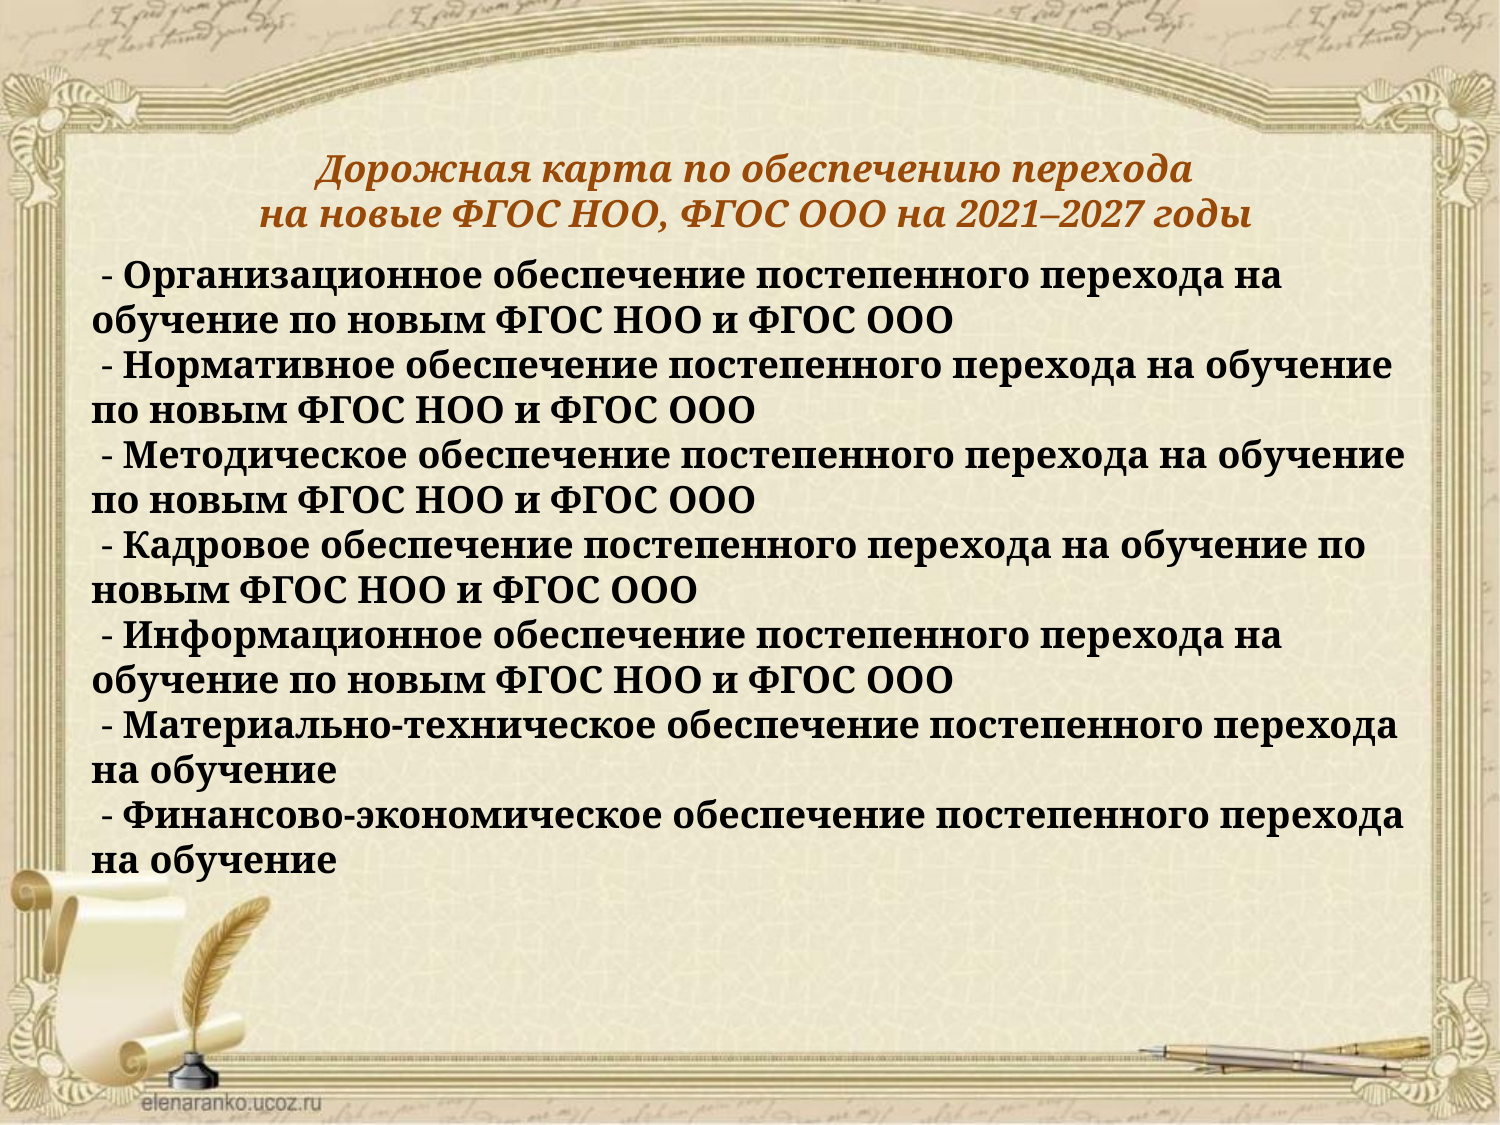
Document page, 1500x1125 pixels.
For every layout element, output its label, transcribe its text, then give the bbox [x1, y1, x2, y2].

text_box [88, 113, 1412, 137]
picture [0, 0, 1500, 1125]
text_box Дорожная карта по обеспечению перехода на новые ФГОС НОО, ФГОС ООО на 2021–2027 годы [76, 137, 1436, 242]
text_box - Организационное обеспечение постепенного перехода на обучение по новым ФГОС НОО и ФГОС ООО - Нормативное обеспечение постепенного перехода на обучение по новым ФГОС НОО и ФГОС ООО - Методическое обеспечение постепенного перехода на обучение по новым ФГОС НОО и ФГОС ООО - Кадровое обеспечение постепенного перехода на обучение по новым ФГОС НОО и ФГОС ООО - Информационное обеспечение постепенного перехода на обучение по новым ФГОС НОО и ФГОС ООО - Материально-техническое обеспечение постепенного перехода на обучение - Финансово-экономическое обеспечение постепенного перехода на обучение [76, 243, 1424, 889]
